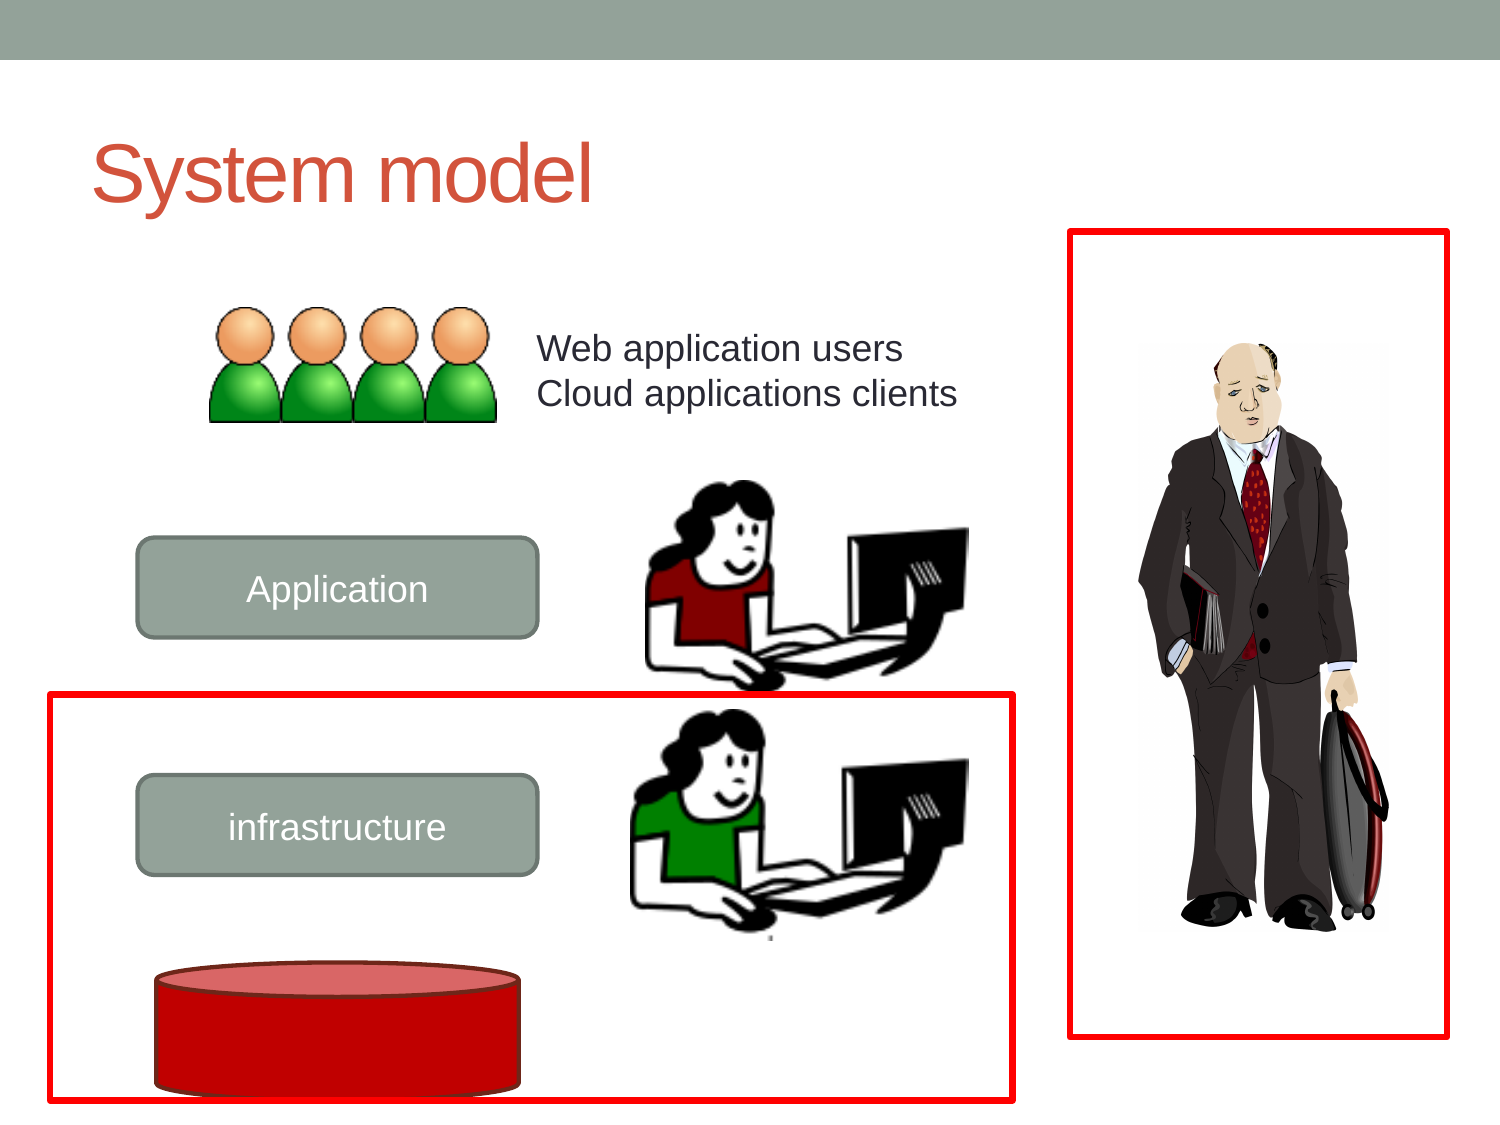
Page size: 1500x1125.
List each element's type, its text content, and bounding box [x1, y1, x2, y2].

text_box [1068, 229, 1449, 1040]
picture [209, 307, 498, 423]
text_box Web application users Cloud applications clients [521, 316, 974, 422]
picture [645, 480, 969, 695]
title System model [75, 87, 1425, 250]
picture [1137, 343, 1389, 933]
text_box [48, 692, 1015, 1103]
text_box Application [135, 535, 540, 640]
picture [629, 709, 969, 941]
